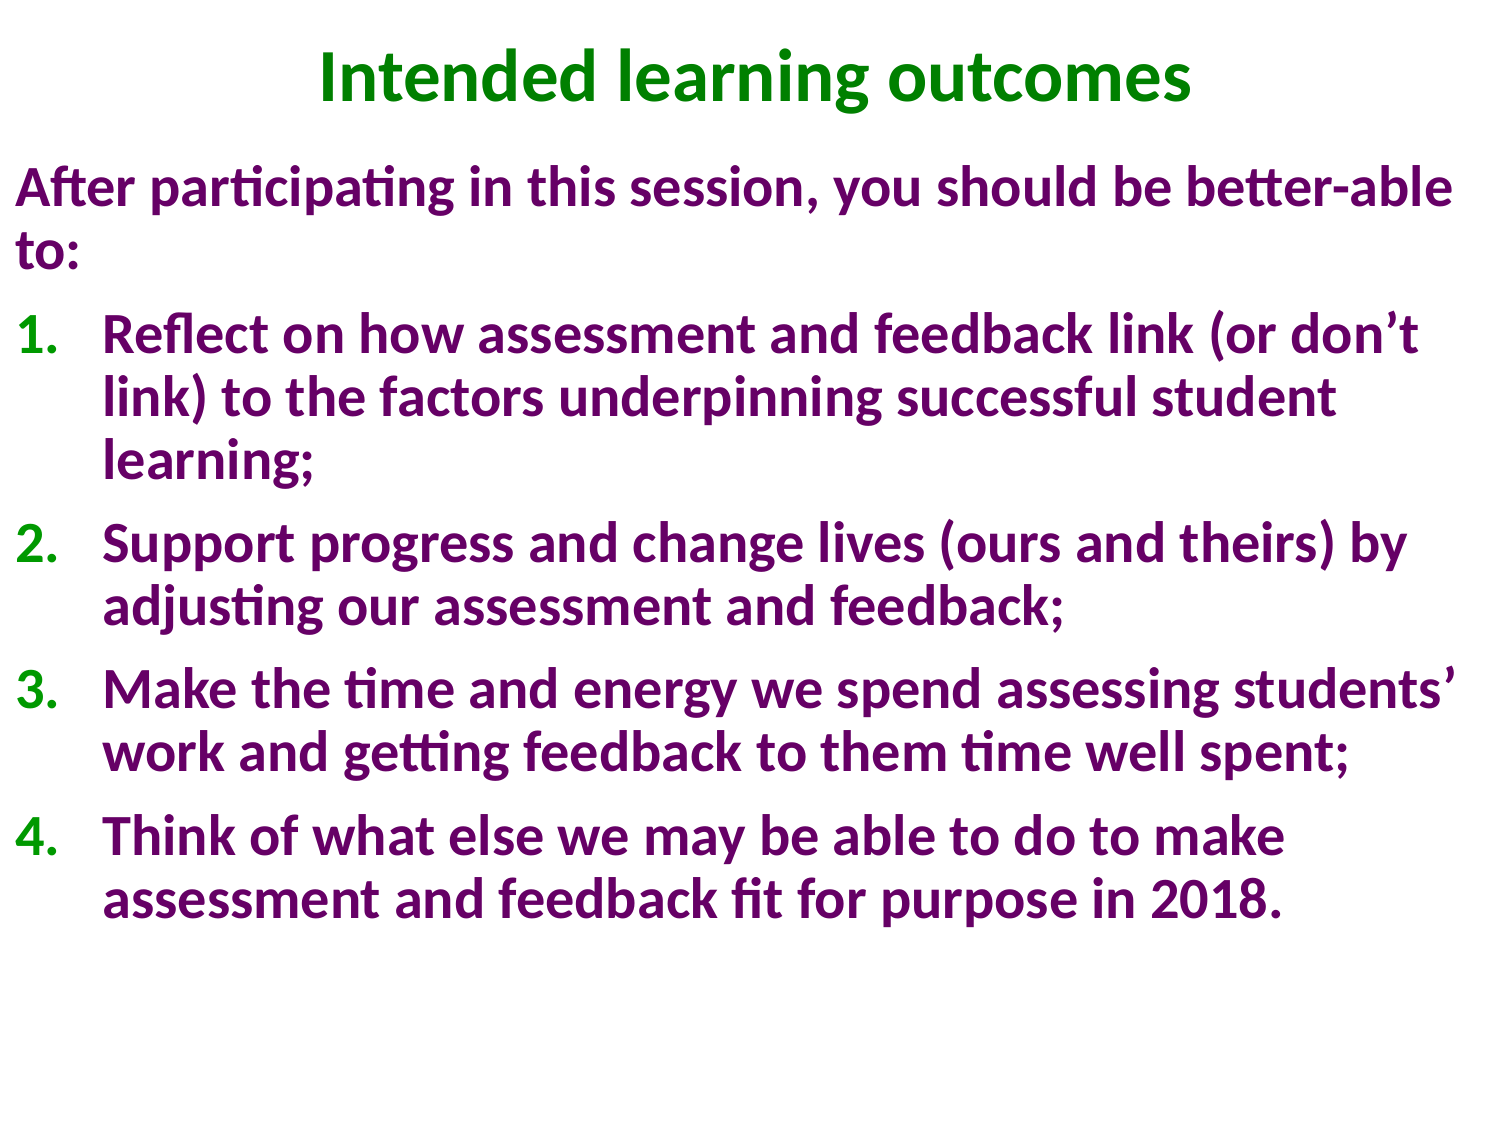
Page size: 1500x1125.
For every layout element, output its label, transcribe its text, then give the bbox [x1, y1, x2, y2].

list After participating in this session, you should be better-able to: Reflect on how assessment and feedback link (or don’t link) to the factors underpinning successful student learning; Support progress and change lives (ours and theirs) by adjusting our assessment and feedback; Make the time and energy we spend assessing students’ work and getting feedback to them time well spent; Think of what else we may be able to do to make assessment and feedback fit for purpose in 2018. [0, 148, 1500, 1125]
title Intended learning outcomes [40, 30, 1471, 126]
